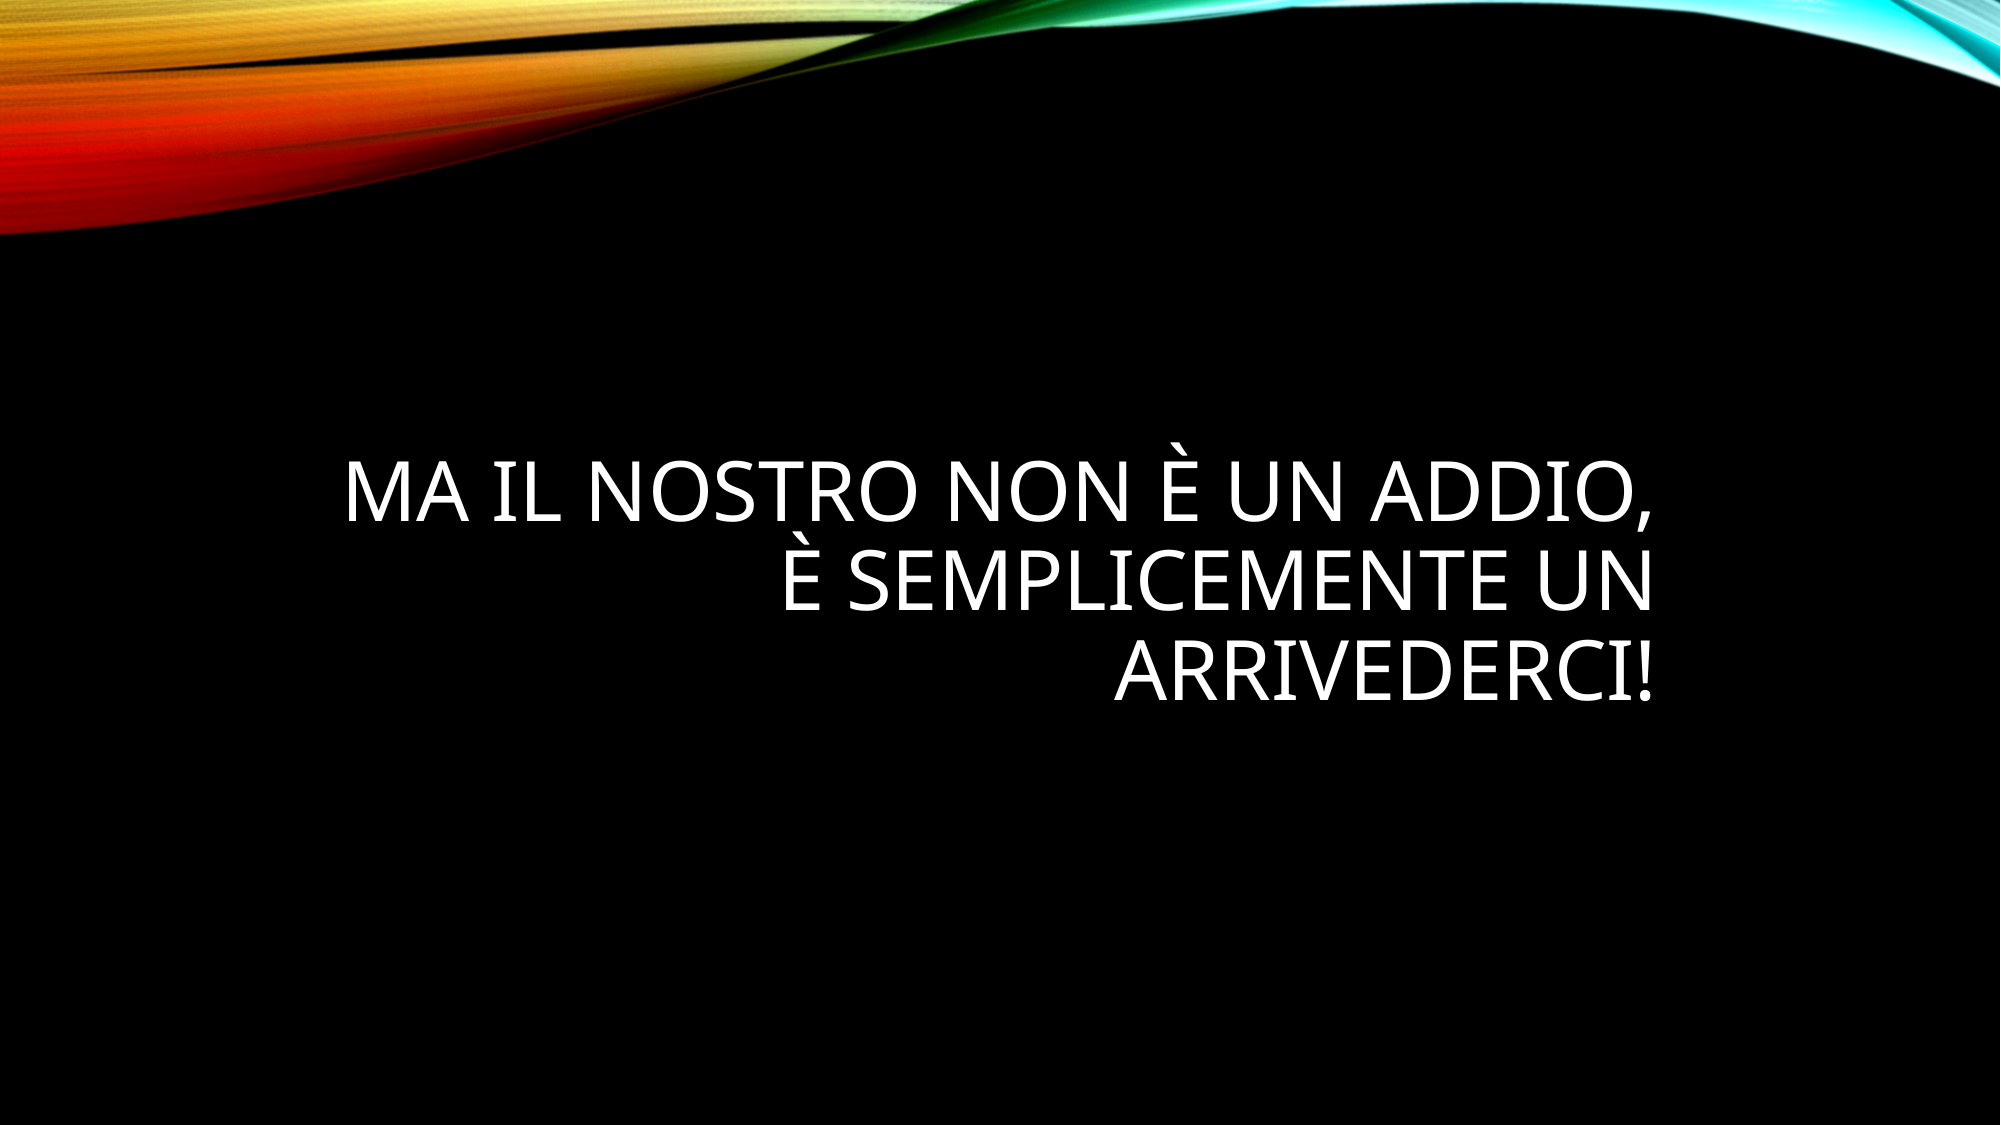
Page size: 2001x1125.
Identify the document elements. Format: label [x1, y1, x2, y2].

text_box [112, 359, 1888, 1021]
picture [0, 0, 2000, 237]
